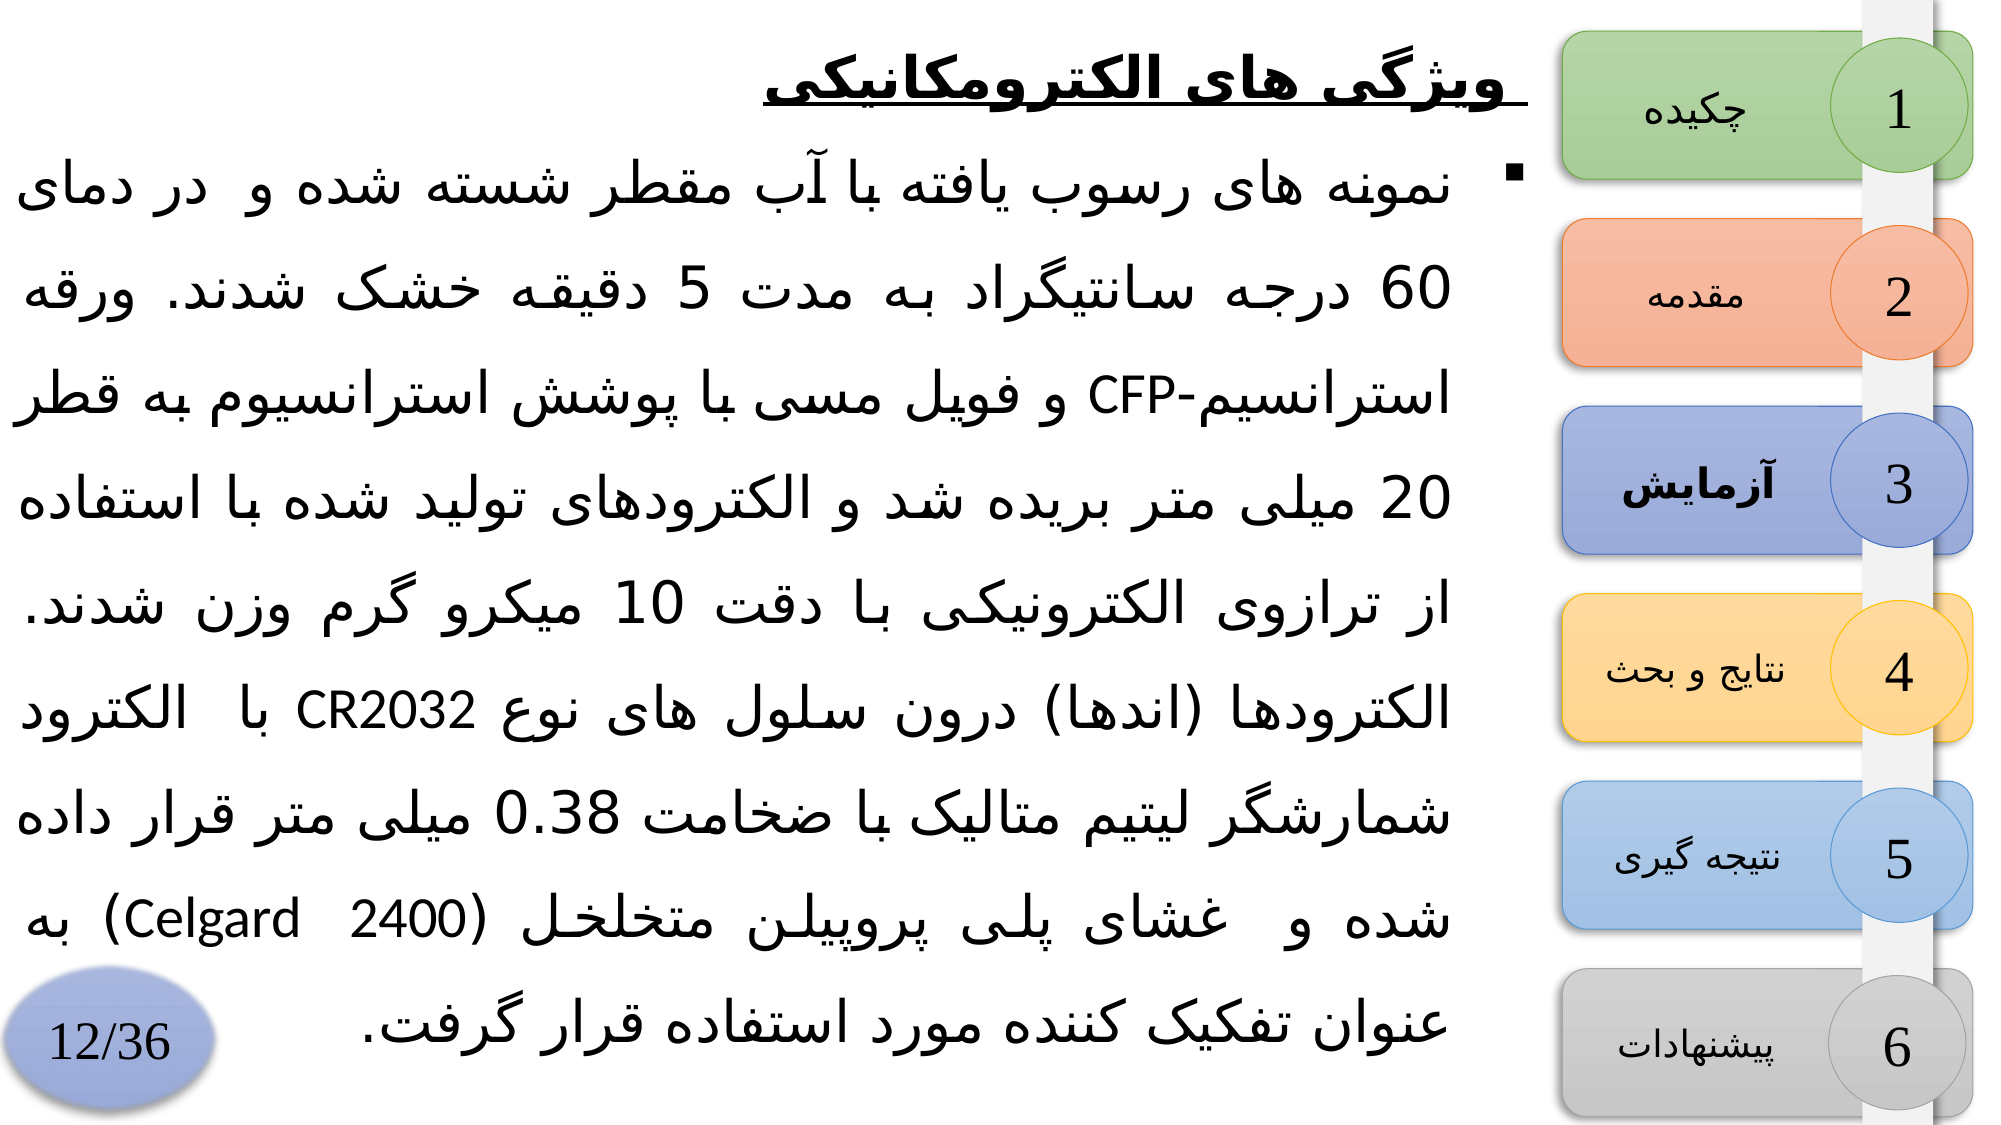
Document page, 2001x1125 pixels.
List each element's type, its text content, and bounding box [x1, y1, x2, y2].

text_box 2 [1830, 224, 1969, 361]
text_box [1945, 405, 1974, 555]
text_box [1561, 218, 1862, 368]
text_box نتایج و بحث [1568, 637, 1823, 698]
text_box [1561, 780, 1862, 930]
text_box [1561, 968, 1862, 1118]
text_box [1945, 30, 1974, 180]
text_box 5 [1830, 787, 1969, 923]
text_box مقدمه [1568, 262, 1823, 323]
text_box [1862, 913, 1934, 984]
text_box [1862, 538, 1934, 610]
text_box [1945, 968, 1974, 1118]
text_box نتیجه گیری [1570, 824, 1825, 885]
text_box [1945, 780, 1974, 930]
text_box [1862, 351, 1934, 422]
text_box [1862, 726, 1934, 797]
text_box [1561, 30, 1862, 180]
text_box پیشنهادات [1568, 1012, 1823, 1073]
text_box [1862, 0, 1934, 47]
text_box 4 [1830, 599, 1969, 736]
text_box [1561, 593, 1862, 743]
text_box آزمایش [1571, 449, 1826, 515]
text_box [1945, 218, 1974, 368]
text_box ویژگی های الکترومکانیکی نمونه های رسوب یافته با آب مقطر شسته شده و در دمای 60 درجه سانتیگراد به مدت 5 دقیقه خشک شدند. ورقه استرانسیم-CFP و فویل مسی با پوشش استرانسیوم به قطر 20 میلی متر بریده شد و الکترودهای تولید شده با استفاده از ترازوی الکترونیکی با دقت 10 میکرو گرم وزن شدند. الکترودها (اندها) درون سلول های نوع CR2032 با الکترود شمارشگر لیتیم متالیک با ضخامت 0.38 میلی متر قرار داده شده و غشای پلی پروپیلن متخلخل (Celgard 2400) به عنوان تفکیک کننده مورد استفاده قرار گرفت. [0, 21, 1544, 994]
text_box [1561, 405, 1862, 555]
text_box 6 [1827, 974, 1967, 1111]
text_box [1945, 593, 1974, 743]
text_box 1 [1830, 37, 1969, 173]
text_box [1862, 1101, 1934, 1125]
text_box چکیده [1585, 74, 1807, 140]
text_box 3 [1830, 412, 1969, 548]
text_box [1862, 163, 1934, 235]
text_box 12/36 [8, 994, 211, 1105]
